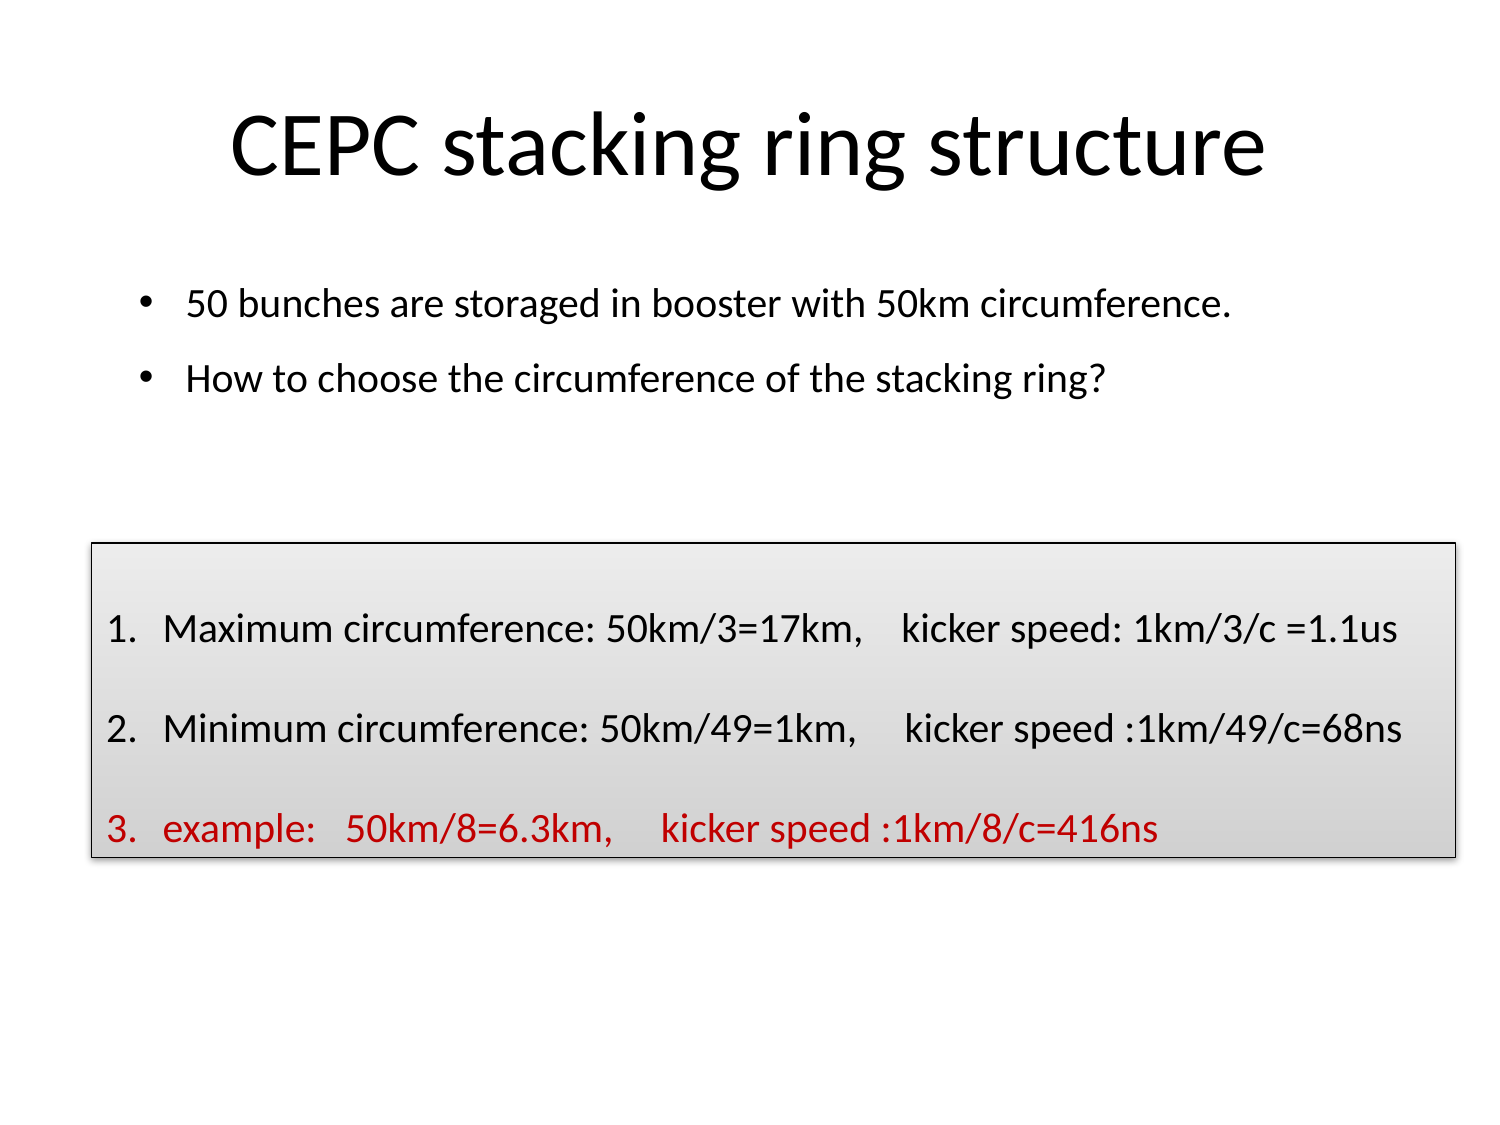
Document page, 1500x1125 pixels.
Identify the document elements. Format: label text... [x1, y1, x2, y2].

text_box 50 bunches are storaged in booster with 50km circumference. How to choose the circumference of the stacking ring? [123, 243, 1424, 409]
title CEPC stacking ring structure [75, 45, 1425, 233]
text_box Maximum circumference: 50km/3=17km, kicker speed: 1km/3/c =1.1us Minimum circumference: 50km/49=1km, kicker speed :1km/49/c=68ns example: 50km/8=6.3km, kicker speed :1km/8/c=416ns [91, 542, 1456, 858]
